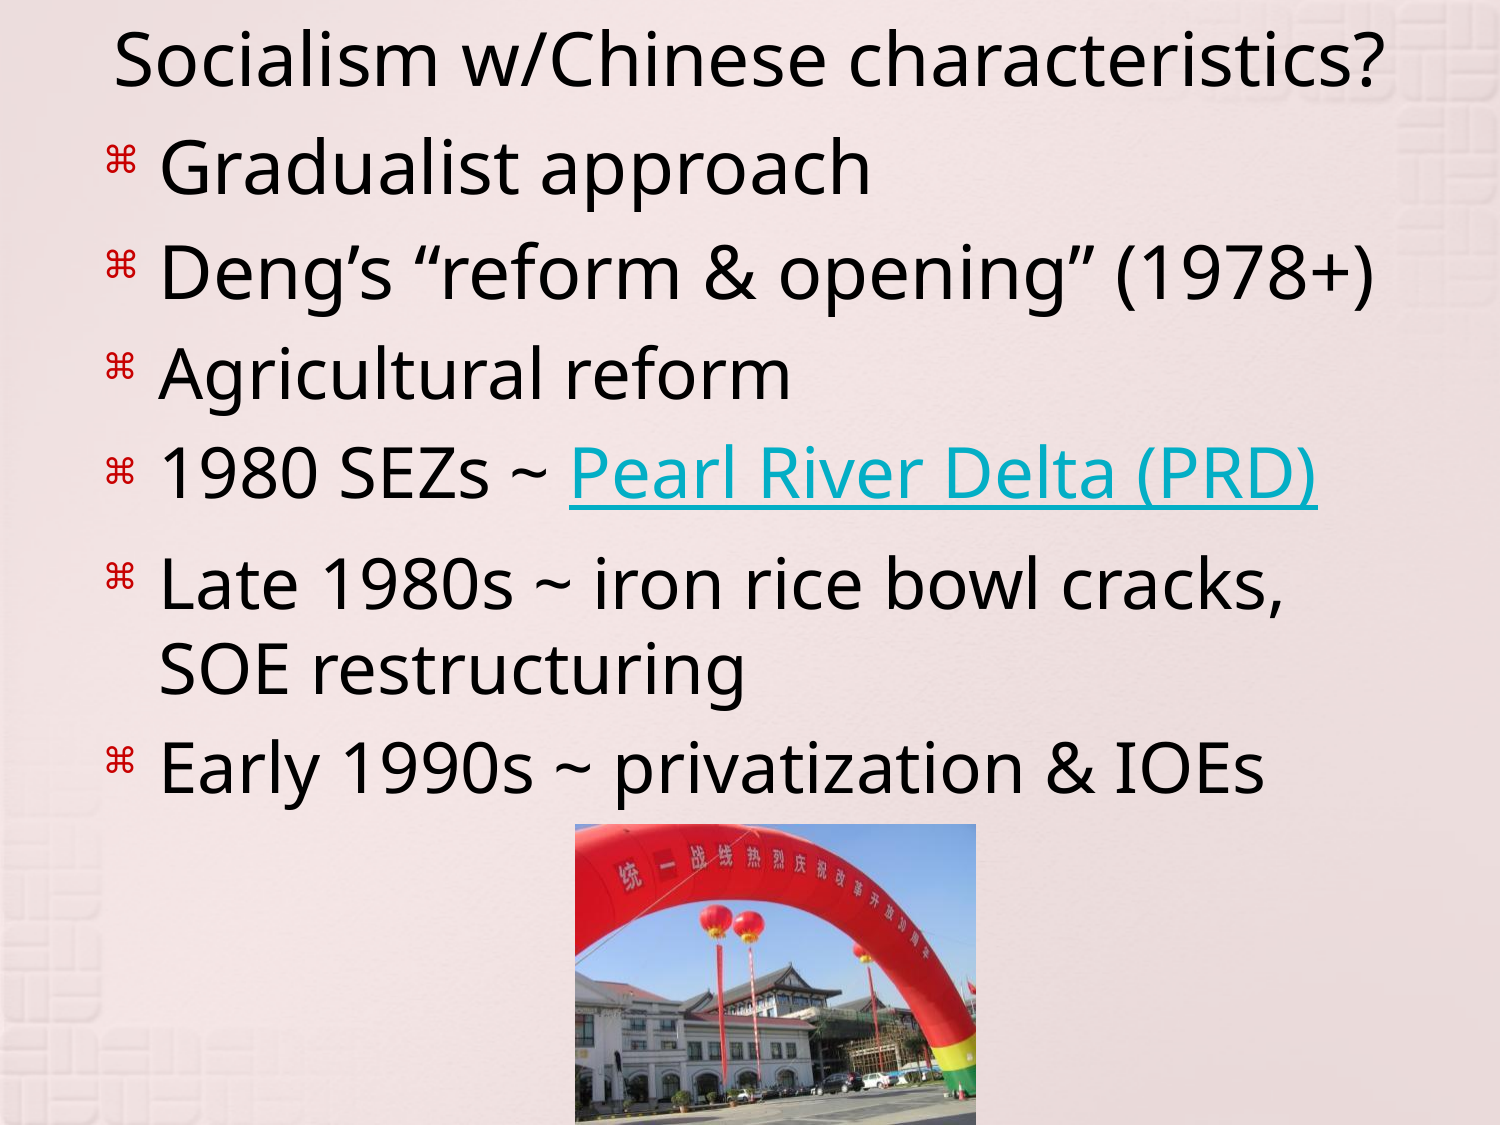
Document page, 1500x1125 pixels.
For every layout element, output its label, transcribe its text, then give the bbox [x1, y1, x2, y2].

picture [573, 823, 978, 1125]
title Socialism w/Chinese characteristics? [0, 0, 1500, 113]
list Gradualist approach Deng’s “reform & opening” (1978+) Agricultural reform 1980 SEZs ~ Pearl River Delta (PRD) Late 1980s ~ iron rice bowl cracks, SOE restructuring Early 1990s ~ privatization & IOEs [87, 112, 1450, 888]
